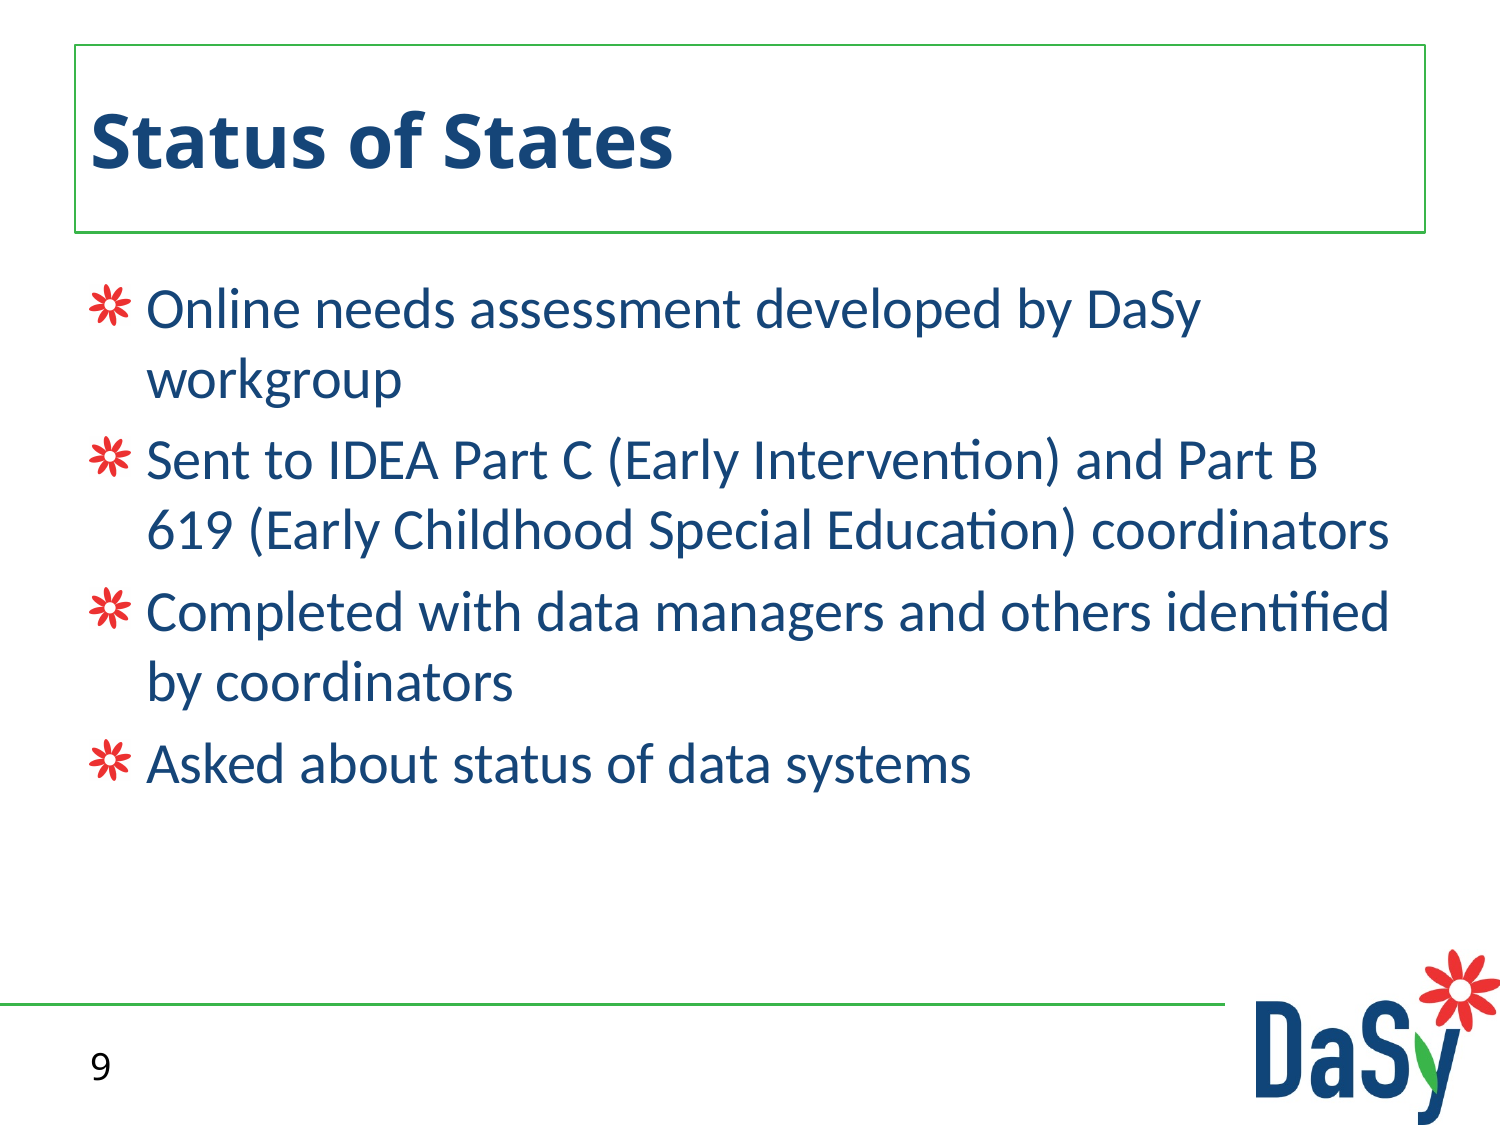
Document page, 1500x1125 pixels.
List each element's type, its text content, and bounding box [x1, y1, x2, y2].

picture [1256, 949, 1500, 1125]
list Online needs assessment developed by DaSy workgroup Sent to IDEA Part C (Early Intervention) and Part B 619 (Early Childhood Special Education) coordinators Completed with data managers and others identified by coordinators Asked about status of data systems [75, 262, 1413, 925]
picture [89, 739, 131, 781]
picture [89, 436, 131, 477]
picture [89, 284, 131, 326]
title Status of States [74, 44, 1426, 234]
slide_number 9 [75, 1038, 425, 1098]
picture [89, 587, 131, 629]
